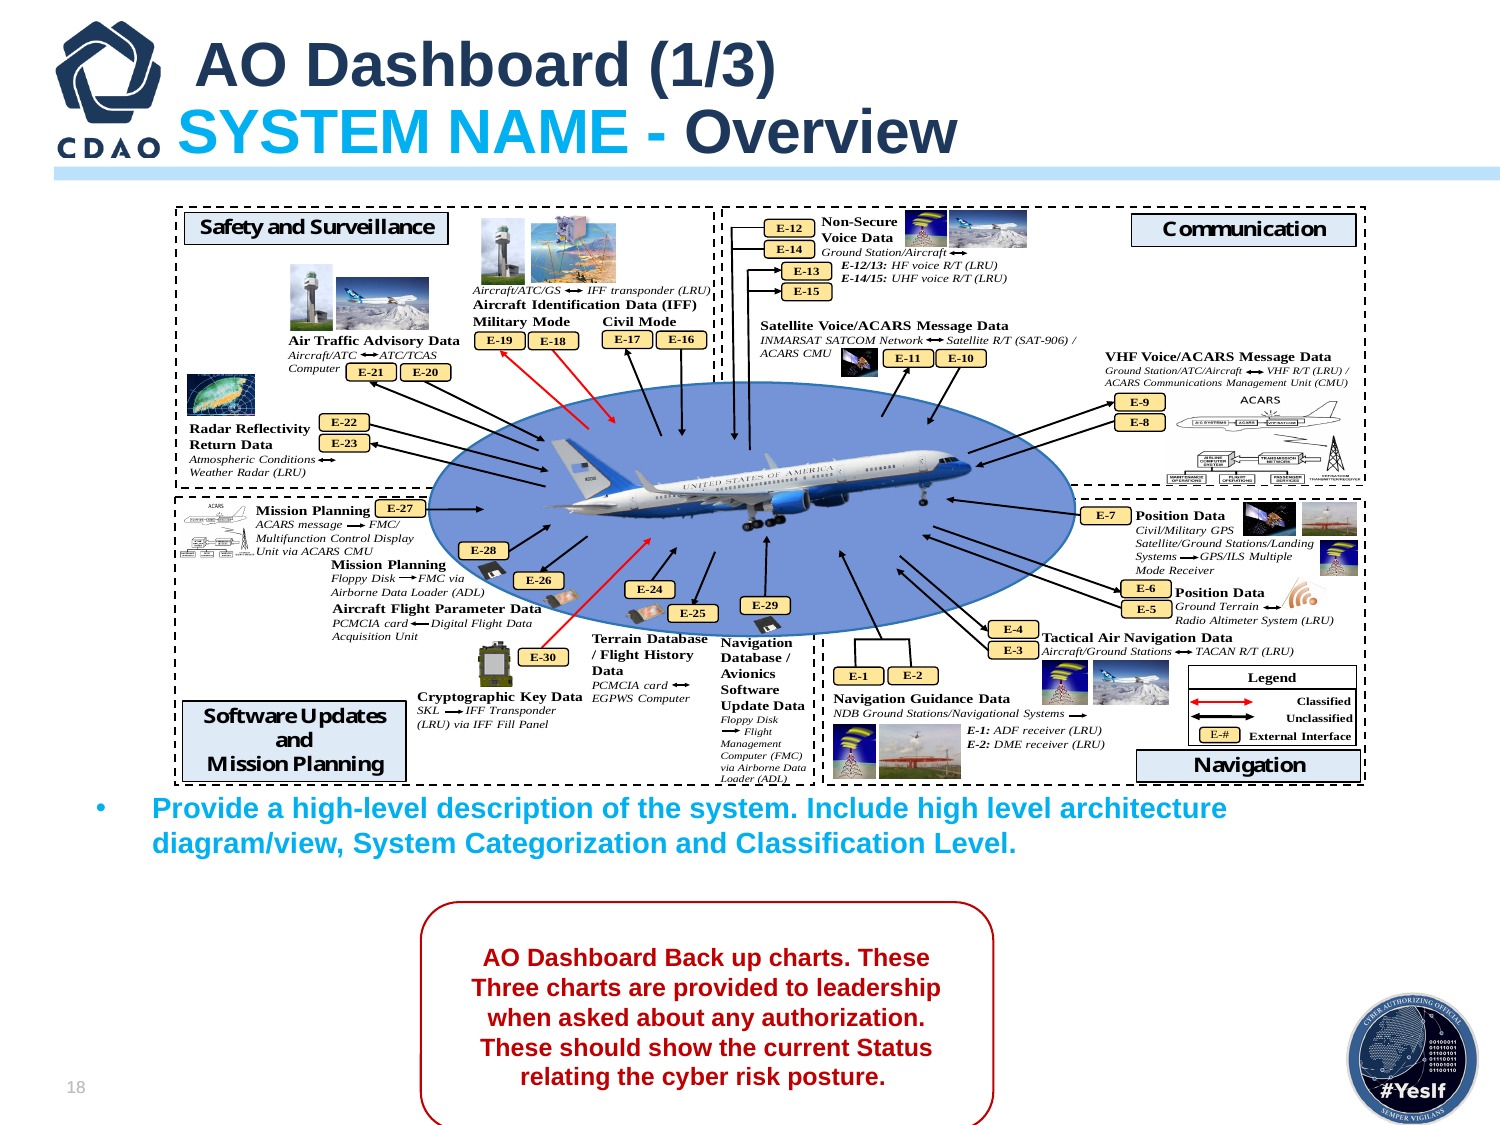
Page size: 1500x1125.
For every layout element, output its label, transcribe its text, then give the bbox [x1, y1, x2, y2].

title AO Dashboard (1/3) SYSTEM NAME - Overview [175, 4, 1467, 194]
text_box AO Dashboard Back up charts. These Three charts are provided to leadership when asked about any authorization. These should show the current Status relating the cyber risk posture. [419, 935, 995, 1125]
list Provide a high-level description of the system. Include high level architecture diagram/view, System Categorization and Classification Level. [80, 782, 1334, 935]
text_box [166, 190, 1420, 787]
picture [1345, 991, 1480, 1125]
